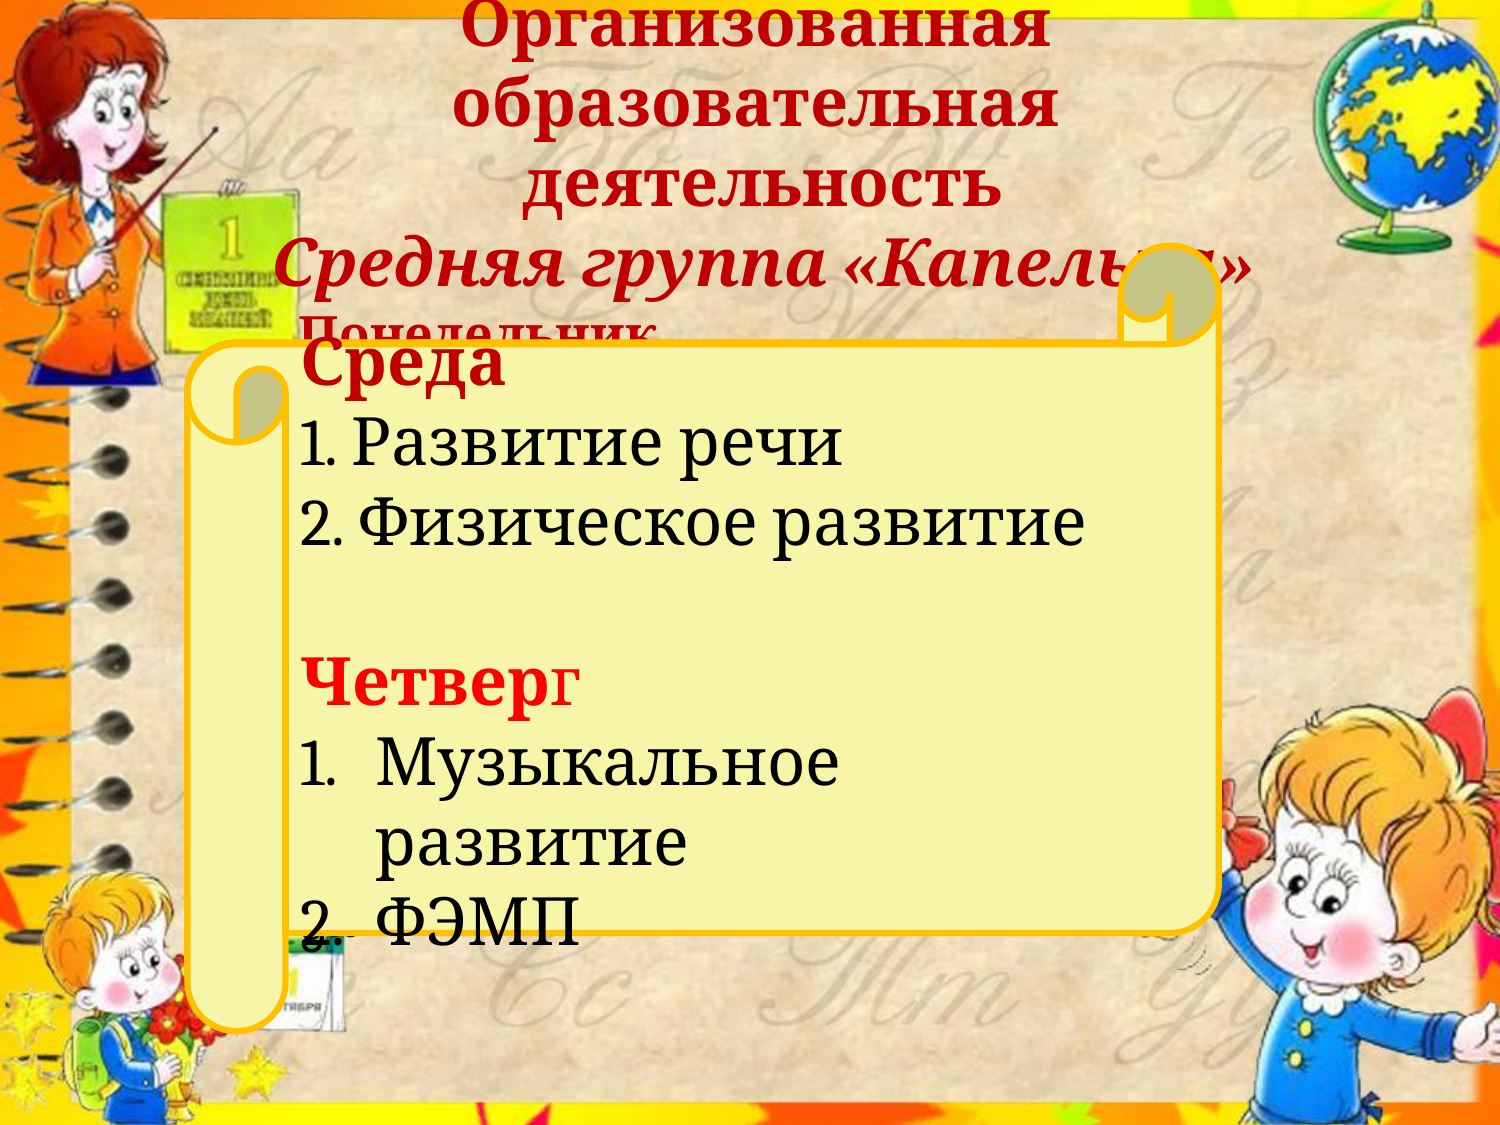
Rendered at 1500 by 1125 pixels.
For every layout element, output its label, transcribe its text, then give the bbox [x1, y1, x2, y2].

title Организованная образовательная деятельность Средняя группа «Капелька» [175, 44, 1351, 235]
picture [0, 0, 1500, 1125]
text_box Среда 1. Развитие речи 2. Физическое развитие Четверг Музыкальное развитие ФЭМП [185, 243, 1221, 1034]
